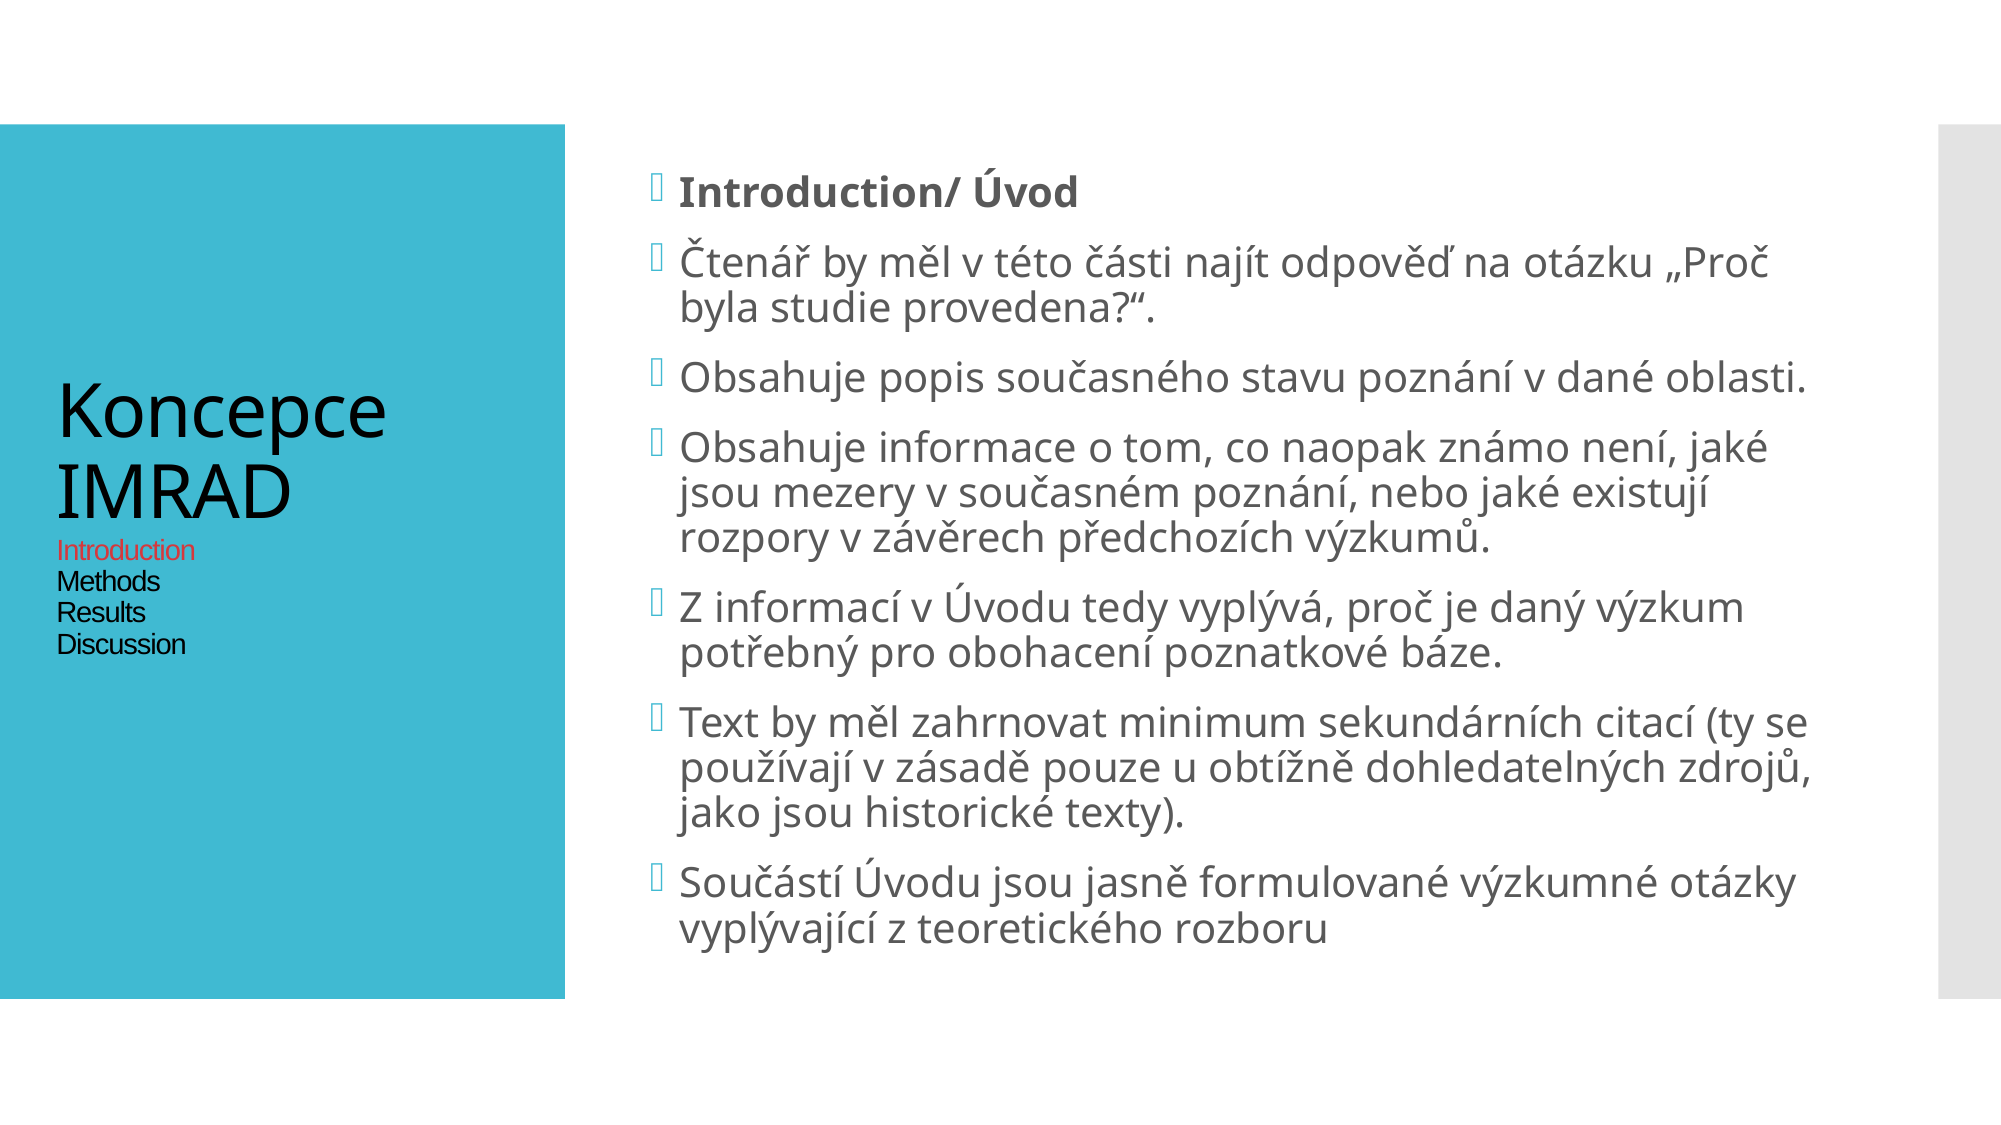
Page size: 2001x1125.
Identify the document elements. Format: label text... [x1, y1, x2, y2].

title Koncepce IMRAD Introduction Methods Results Discussion [41, 184, 525, 940]
list Introduction/ Úvod Čtenář by měl v této části najít odpověď na otázku „Proč byla studie provedena?“. Obsahuje popis současného stavu poznání v dané oblasti. Obsahuje informace o tom, co naopak známo není, jaké jsou mezery v současném poznání, nebo jaké existují rozpory v závěrech předchozích výzkumů. Z informací v Úvodu tedy vyplývá, proč je daný výzkum potřebný pro obohacení poznatkové báze. Text by měl zahrnovat minimum sekundárních citací (ty se používají v zásadě pouze u obtížně dohledatelných zdrojů, jako jsou historické texty). Součástí Úvodu jsou jasně formulované výzkumné otázky vyplývající z teoretického rozboru [634, 141, 1835, 982]
